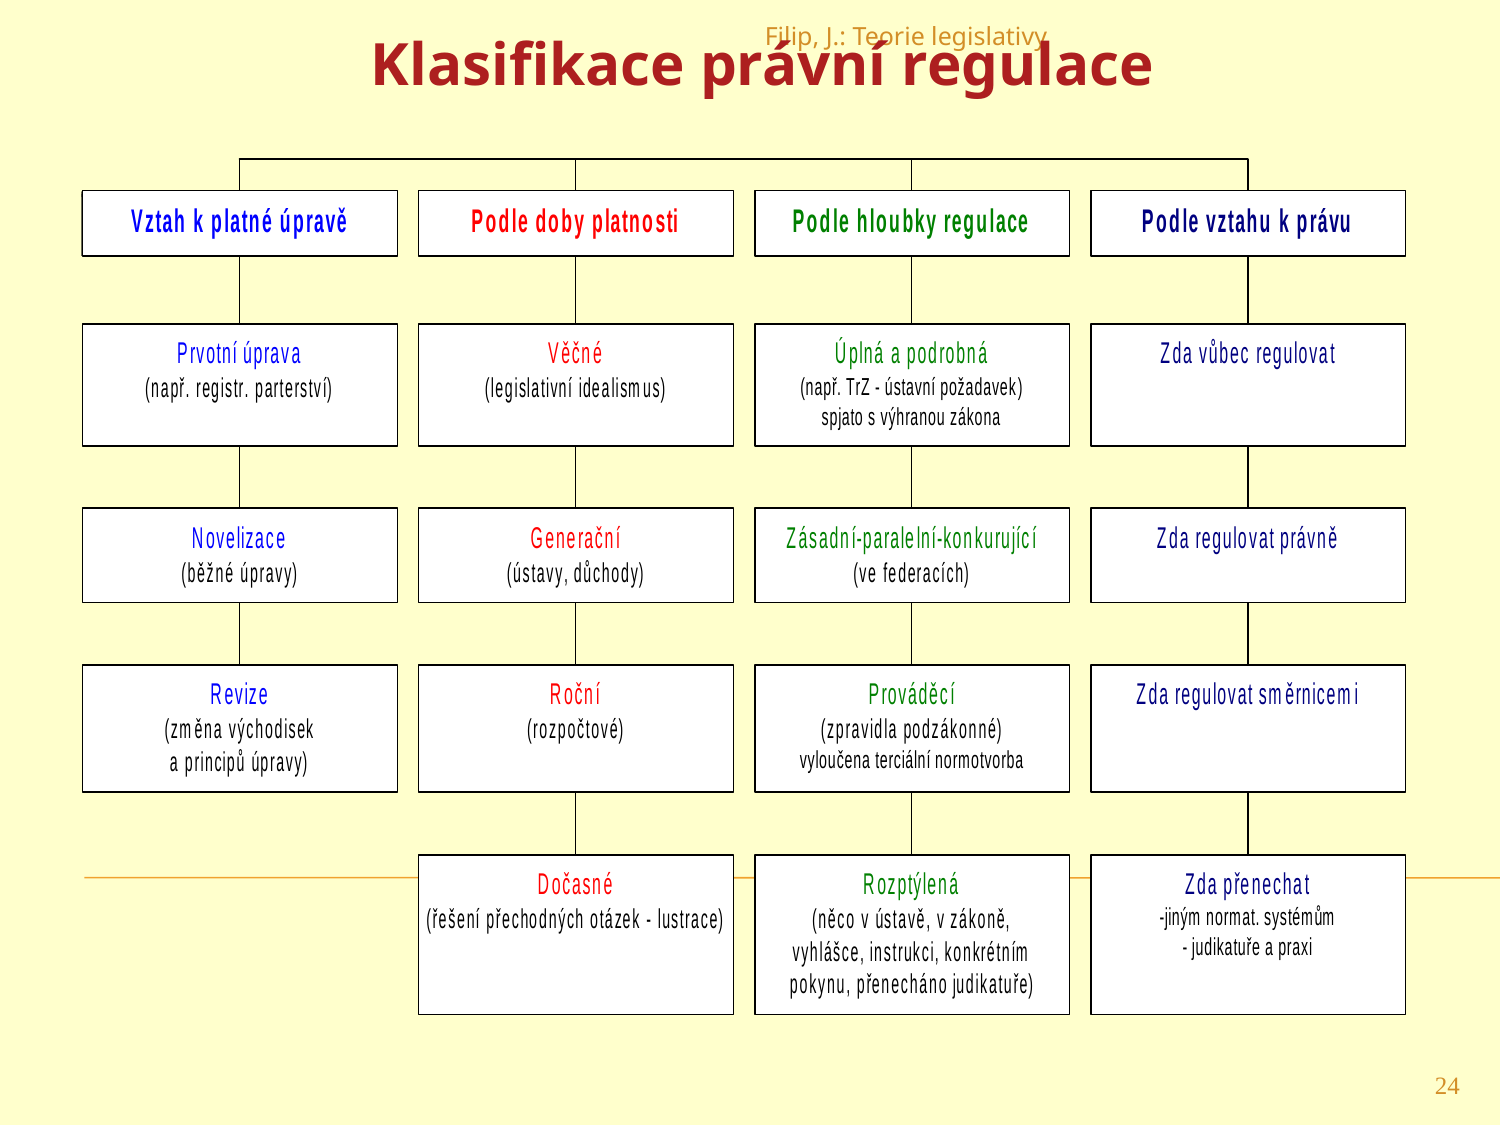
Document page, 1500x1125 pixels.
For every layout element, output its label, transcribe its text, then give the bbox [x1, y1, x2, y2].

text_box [75, 124, 1413, 1021]
title Klasifikace právní regulace [50, 0, 1475, 125]
slide_number 24 [1350, 1061, 1475, 1103]
